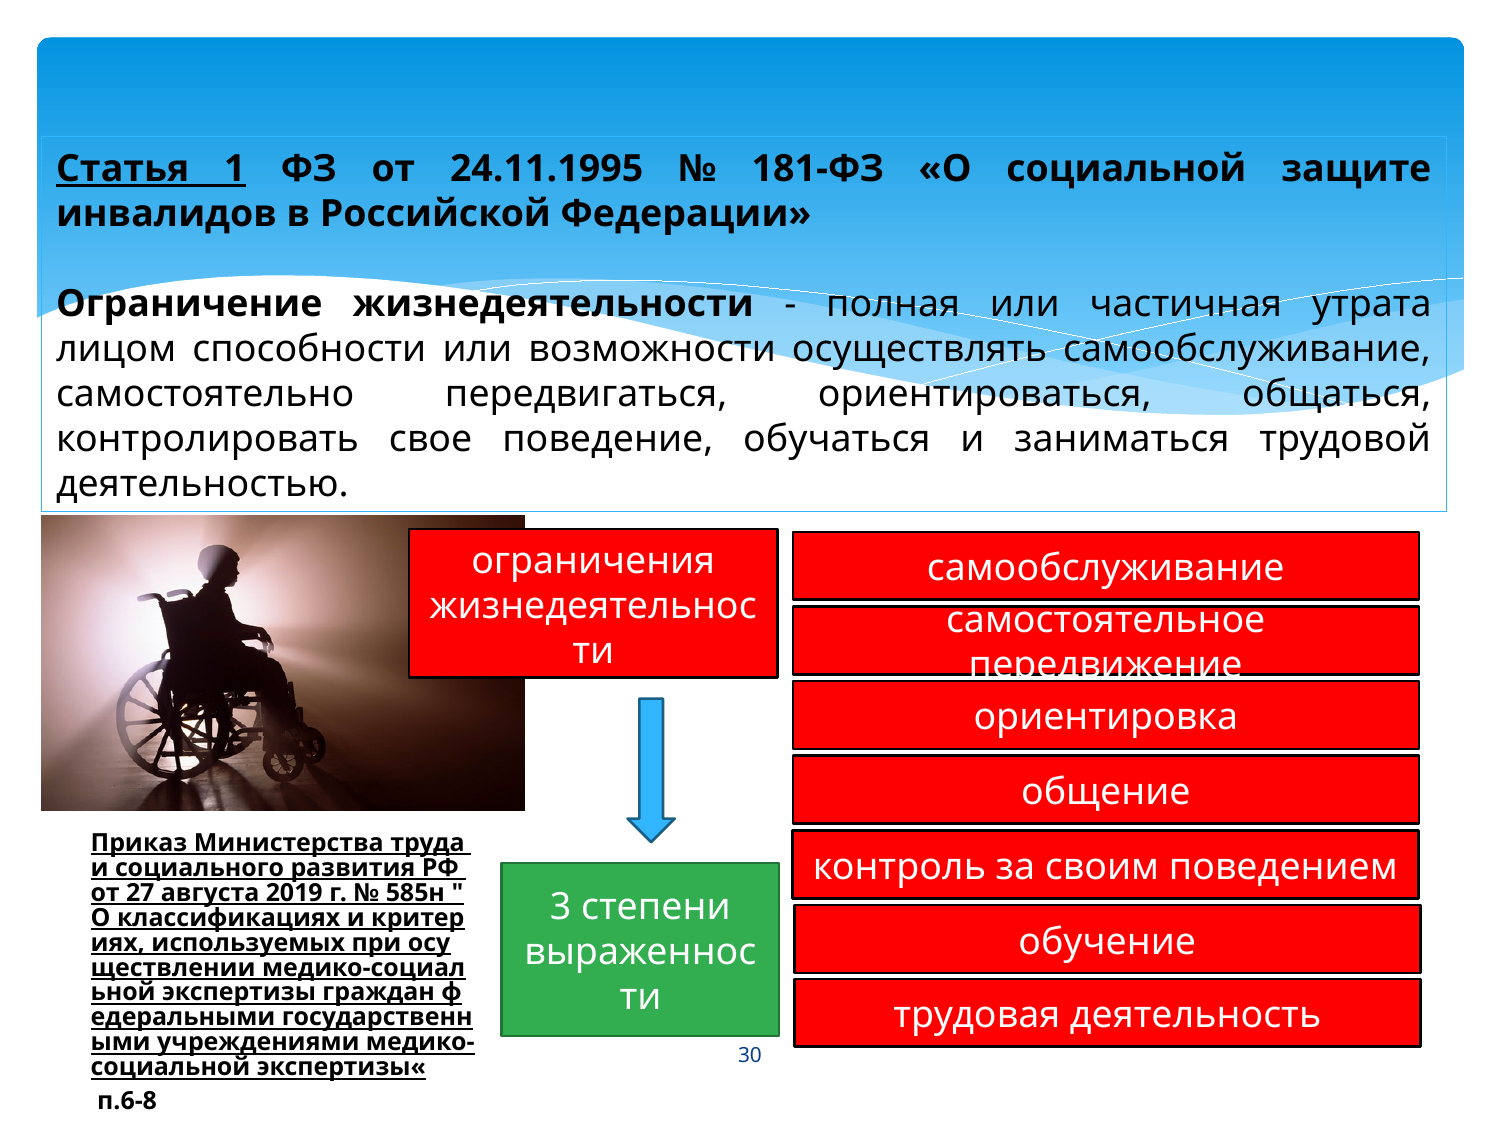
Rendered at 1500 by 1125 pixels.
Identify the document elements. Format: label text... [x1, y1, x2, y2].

text_box самообслуживание [792, 531, 1420, 601]
slide_number 30 [654, 1025, 846, 1086]
text_box Приказ Министерства труда и социального развития РФ от 27 августа 2019 г. № 585н "О классификациях и критериях, используемых при осуществлении медико-социальной экспертизы граждан федеральными государственными учреждениями медико-социальной экспертизы« п.6-8 [75, 821, 491, 928]
text_box общение [792, 754, 1420, 825]
text_box ограничения жизнедеятельности [530, 528, 779, 679]
text_box Статья 1 ФЗ от 24.11.1995 № 181-ФЗ «О социальной защите инвалидов в Российской Федерации» Ограничение жизнедеятельности - полная или частичная утрата лицом способности или возможности осуществлять самообслуживание, самостоятельно передвигаться, ориентироваться, общаться, контролировать свое поведение, обучаться и заниматься трудовой деятельностью. [41, 136, 1447, 512]
text_box трудовая деятельность [793, 978, 1422, 1048]
text_box контроль за своим поведением [791, 829, 1420, 900]
text_box обучение [793, 904, 1422, 974]
text_box ориентировка [792, 680, 1420, 750]
picture [41, 515, 525, 811]
text_box 3 степени выраженности [500, 862, 780, 1037]
text_box самостоятельное передвижение [792, 605, 1420, 676]
text_box [626, 697, 676, 844]
